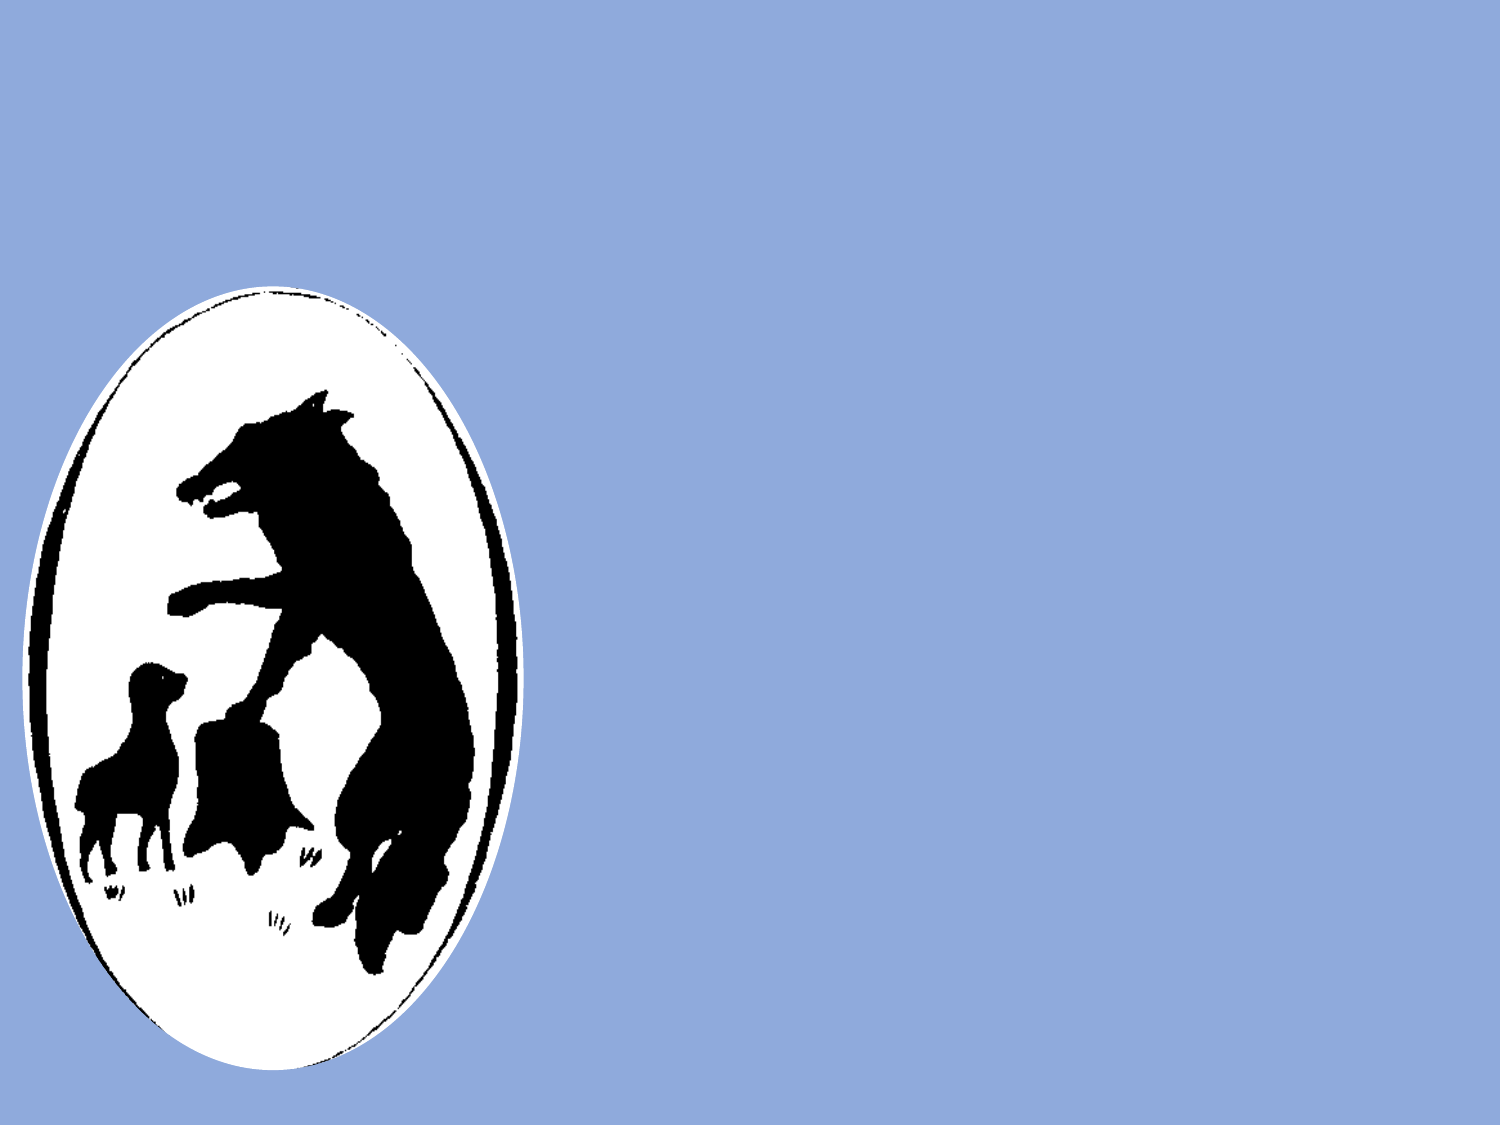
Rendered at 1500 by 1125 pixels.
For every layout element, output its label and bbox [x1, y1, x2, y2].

picture [22, 286, 524, 1071]
